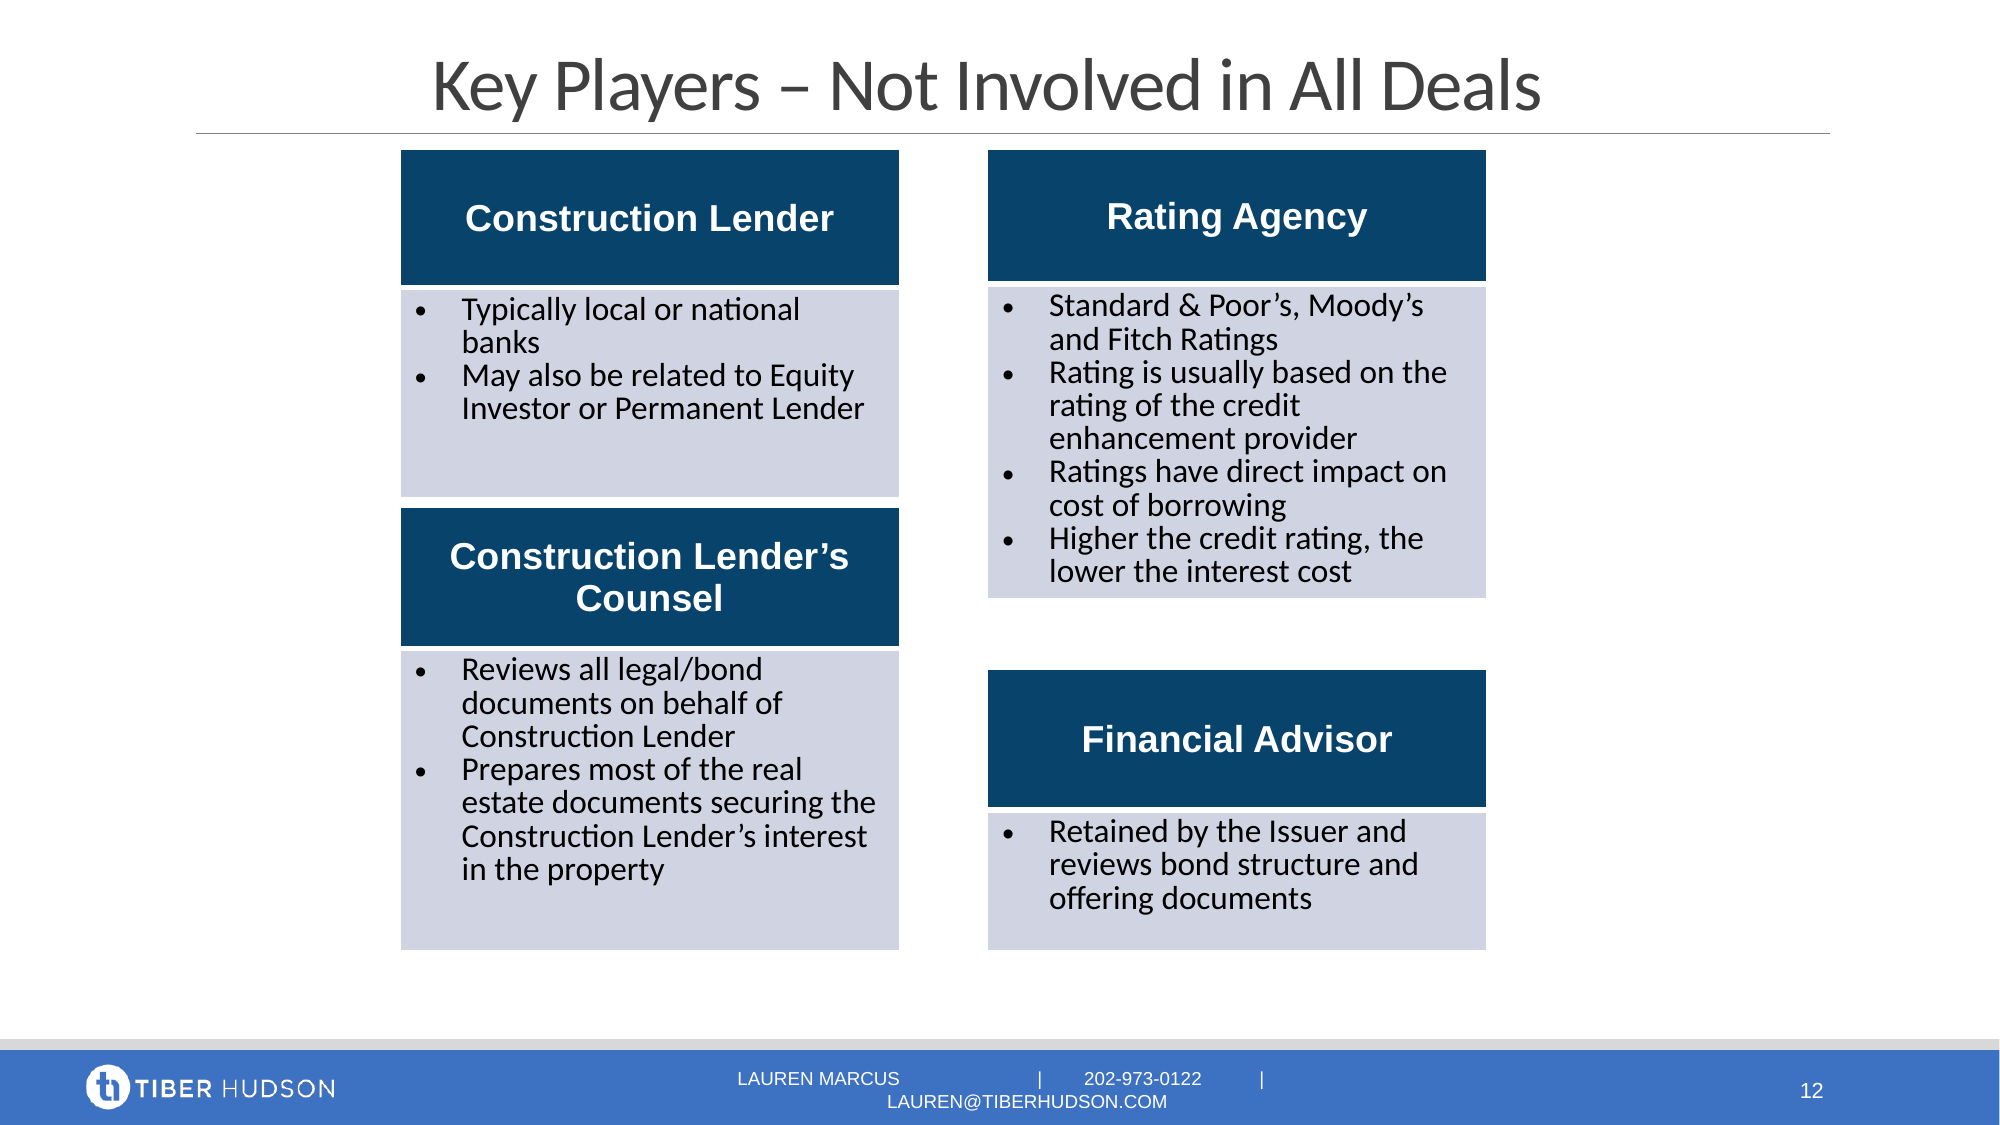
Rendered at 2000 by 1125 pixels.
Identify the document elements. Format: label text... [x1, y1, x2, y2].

table_header Construction Lender’s Counsel [401, 508, 899, 646]
table_cell Retained by the Issuer and reviews bond structure and offering documents [988, 813, 1486, 950]
table_header Construction Lender [401, 150, 899, 285]
picture [82, 1062, 340, 1111]
table_header Financial Advisor [988, 670, 1486, 807]
title Key Players – Not Involved in All Deals [87, 25, 1887, 150]
table_header Rating Agency [988, 150, 1486, 281]
table_cell Standard & Poor’s, Moody’s and Fitch Ratings Rating is usually based on the rating of the credit enhancement provider Ratings have direct impact on cost of borrowing Higher the credit rating, the lower the interest cost [988, 287, 1486, 598]
slide_number 12 [1623, 1059, 1839, 1120]
footer LAUREN MARCUS | 202-973-0122 | lauren@tiberhudson.com [604, 1059, 1450, 1120]
table_cell Typically local or national banks May also be related to Equity Investor or Permanent Lender [401, 290, 899, 497]
table_cell Reviews all legal/bond documents on behalf of Construction Lender Prepares most of the real estate documents securing the Construction Lender’s interest in the property [401, 651, 899, 950]
